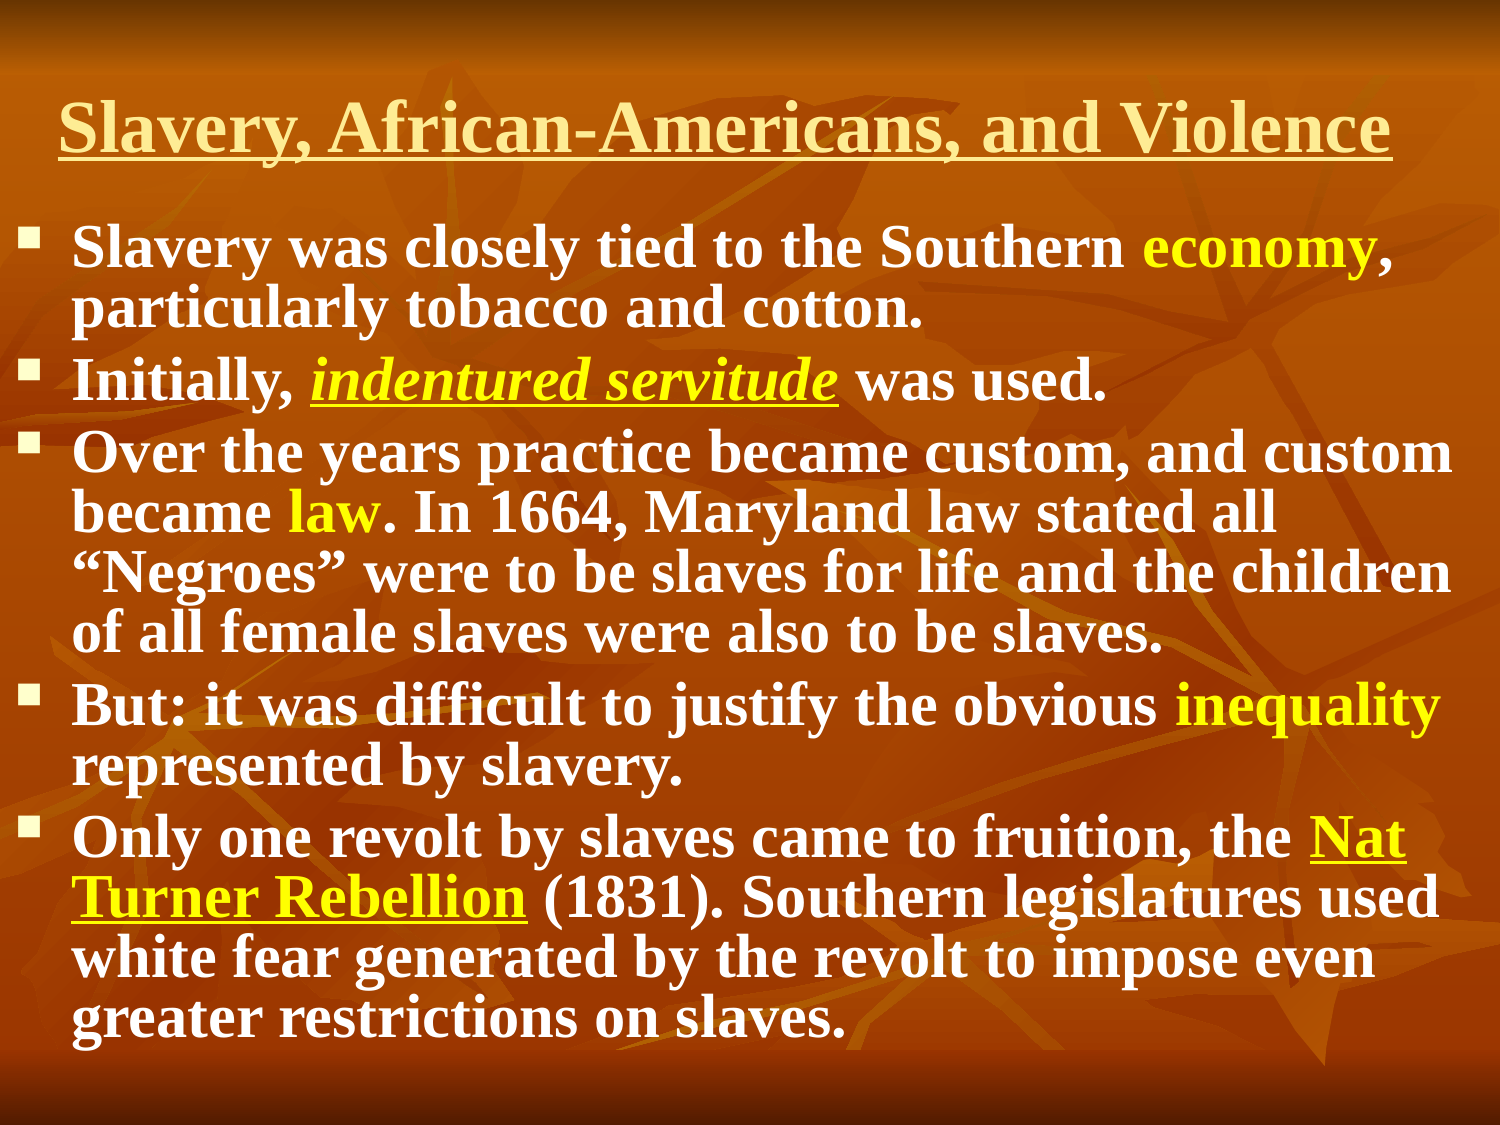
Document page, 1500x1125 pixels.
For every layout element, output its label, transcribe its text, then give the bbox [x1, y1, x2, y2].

title Slavery, African-Americans, and Violence [0, 45, 1451, 201]
list Slavery was closely tied to the Southern economy, particularly tobacco and cotton. Initially, indentured servitude was used. Over the years practice became custom, and custom became law. In 1664, Maryland law stated all “Negroes” were to be slaves for life and the children of all female slaves were also to be slaves. But: it was difficult to justify the obvious inequality represented by slavery. Only one revolt by slaves came to fruition, the Nat Turner Rebellion (1831). Southern legislatures used white fear generated by the revolt to impose even greater restrictions on slaves. [0, 212, 1500, 1125]
